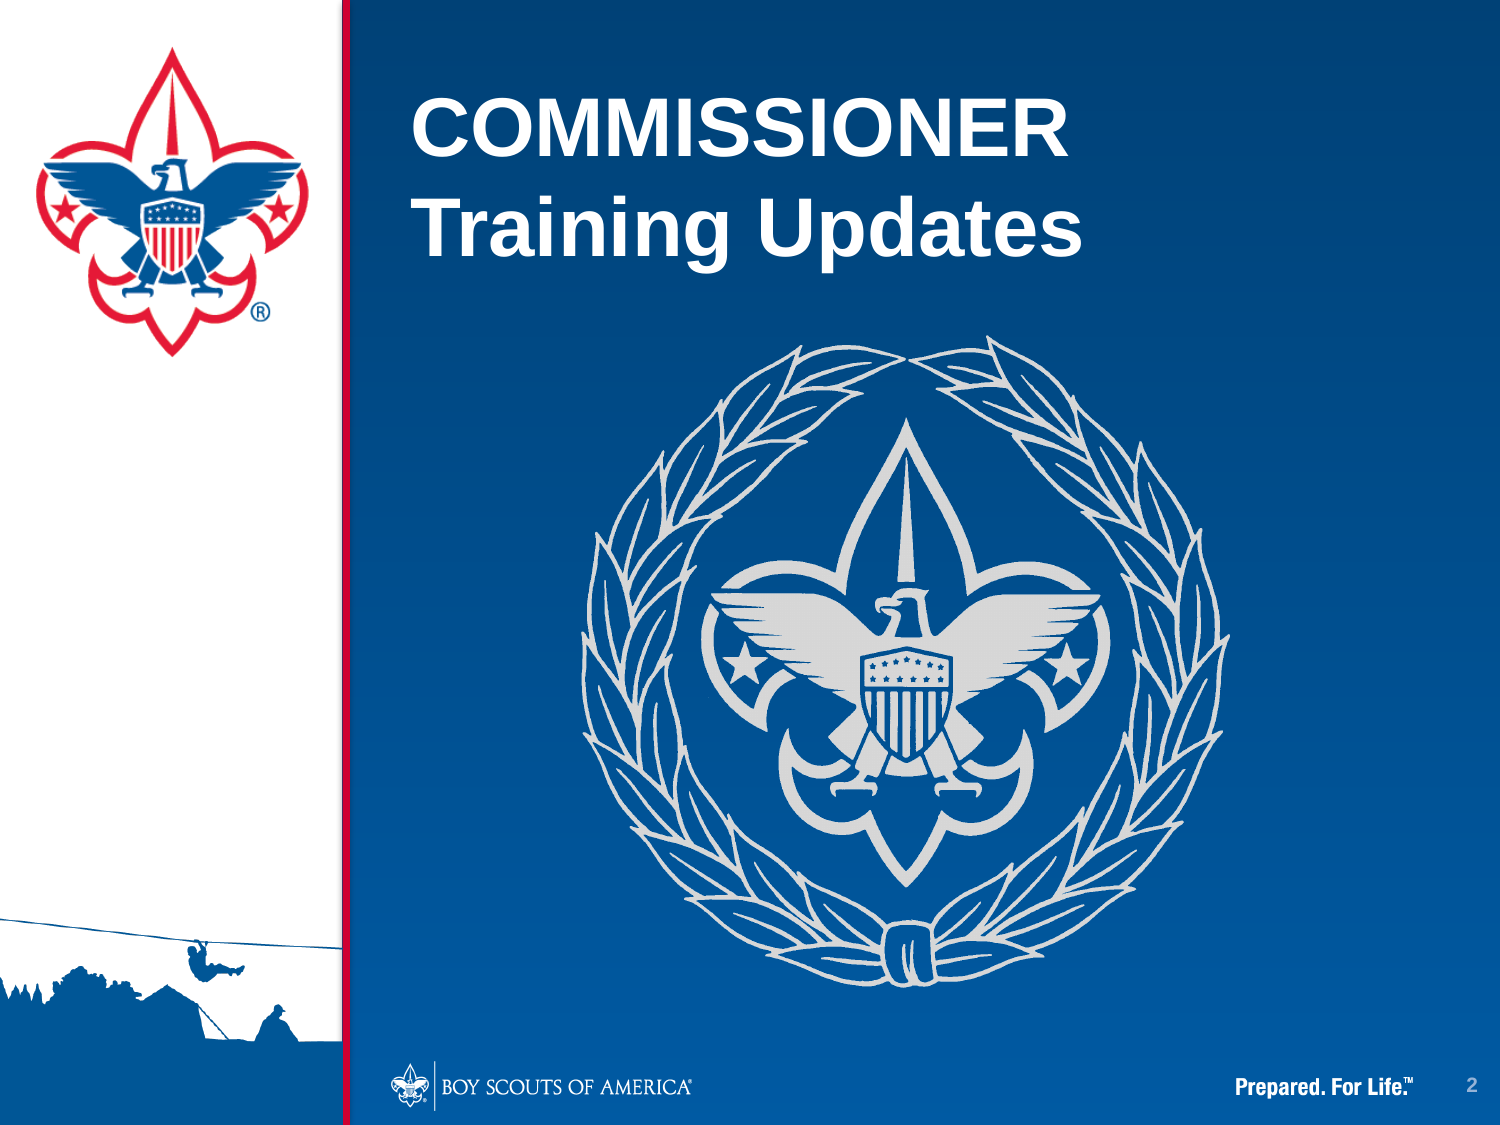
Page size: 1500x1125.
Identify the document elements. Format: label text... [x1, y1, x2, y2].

slide_number 2 [1425, 1054, 1493, 1115]
picture [1236, 1077, 1413, 1099]
picture [566, 319, 1248, 1005]
picture [0, 901, 343, 1125]
picture [391, 1061, 692, 1111]
picture [36, 46, 309, 358]
title COMMISSIONER Training Updates [394, 0, 1426, 347]
